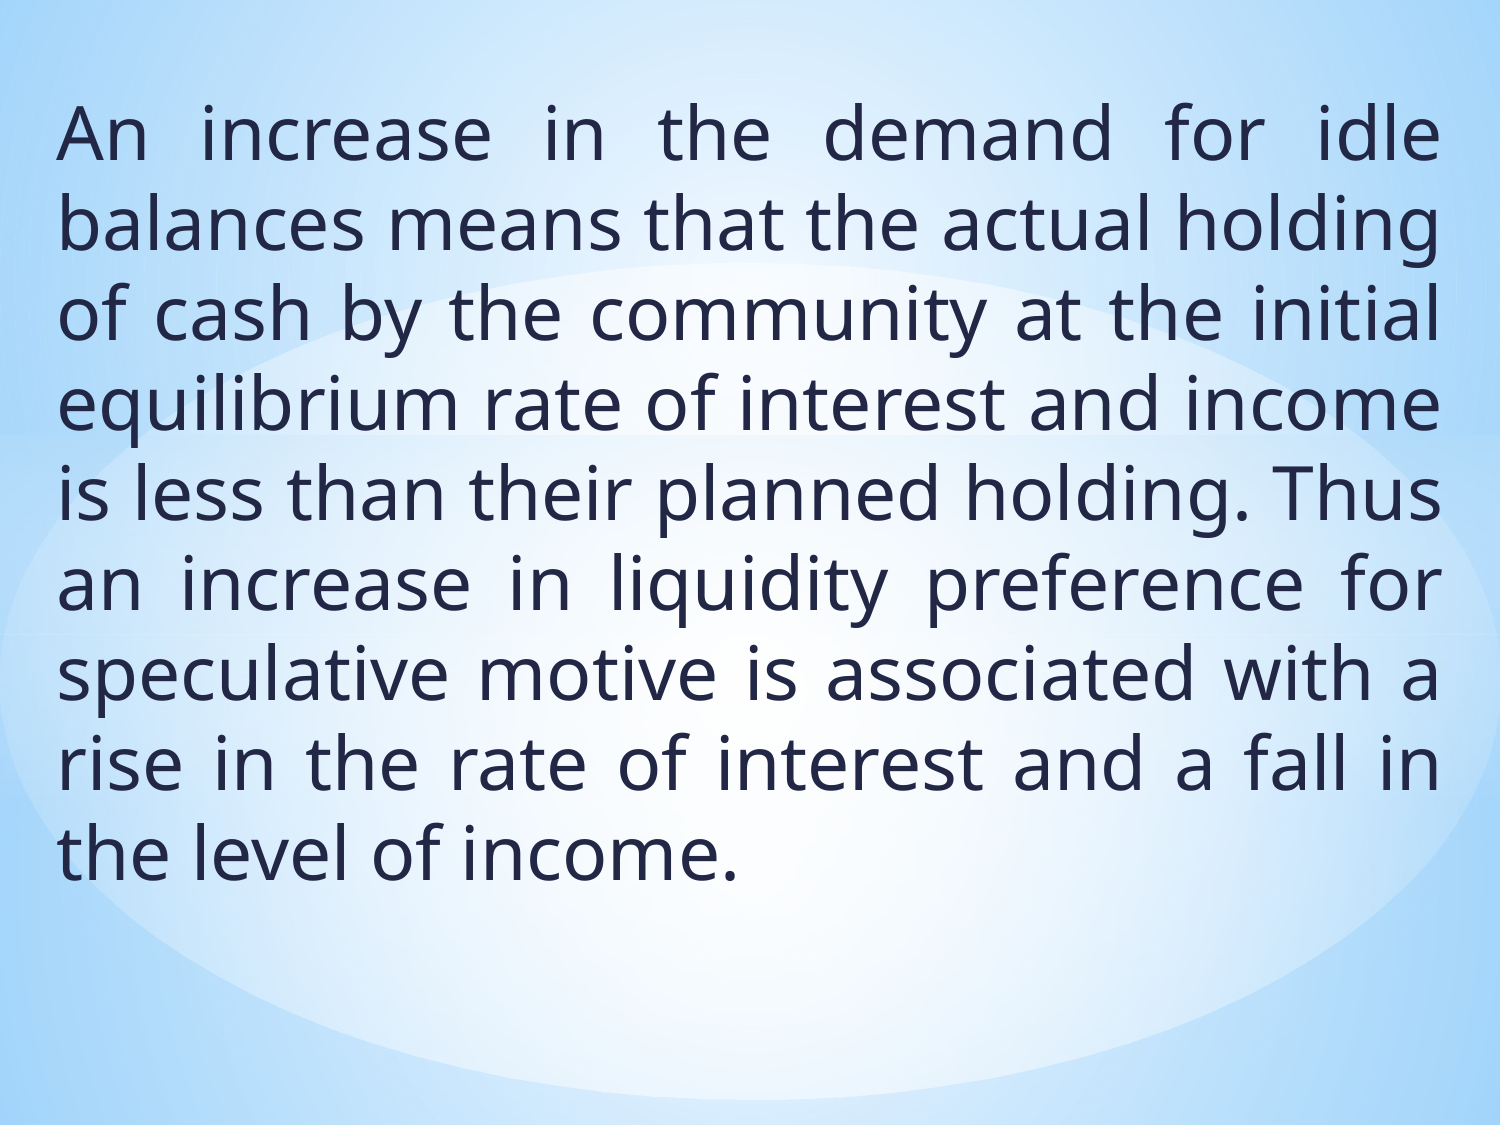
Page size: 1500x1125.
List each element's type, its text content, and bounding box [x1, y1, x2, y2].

subtitle An increase in the demand for idle balances means that the actual holding of cash by the community at the initial equilibrium rate of interest and income is less than their planned holding. Thus an increase in liquidity preference for speculative motive is associated with a rise in the rate of interest and a fall in the level of income. [41, 78, 1459, 1047]
